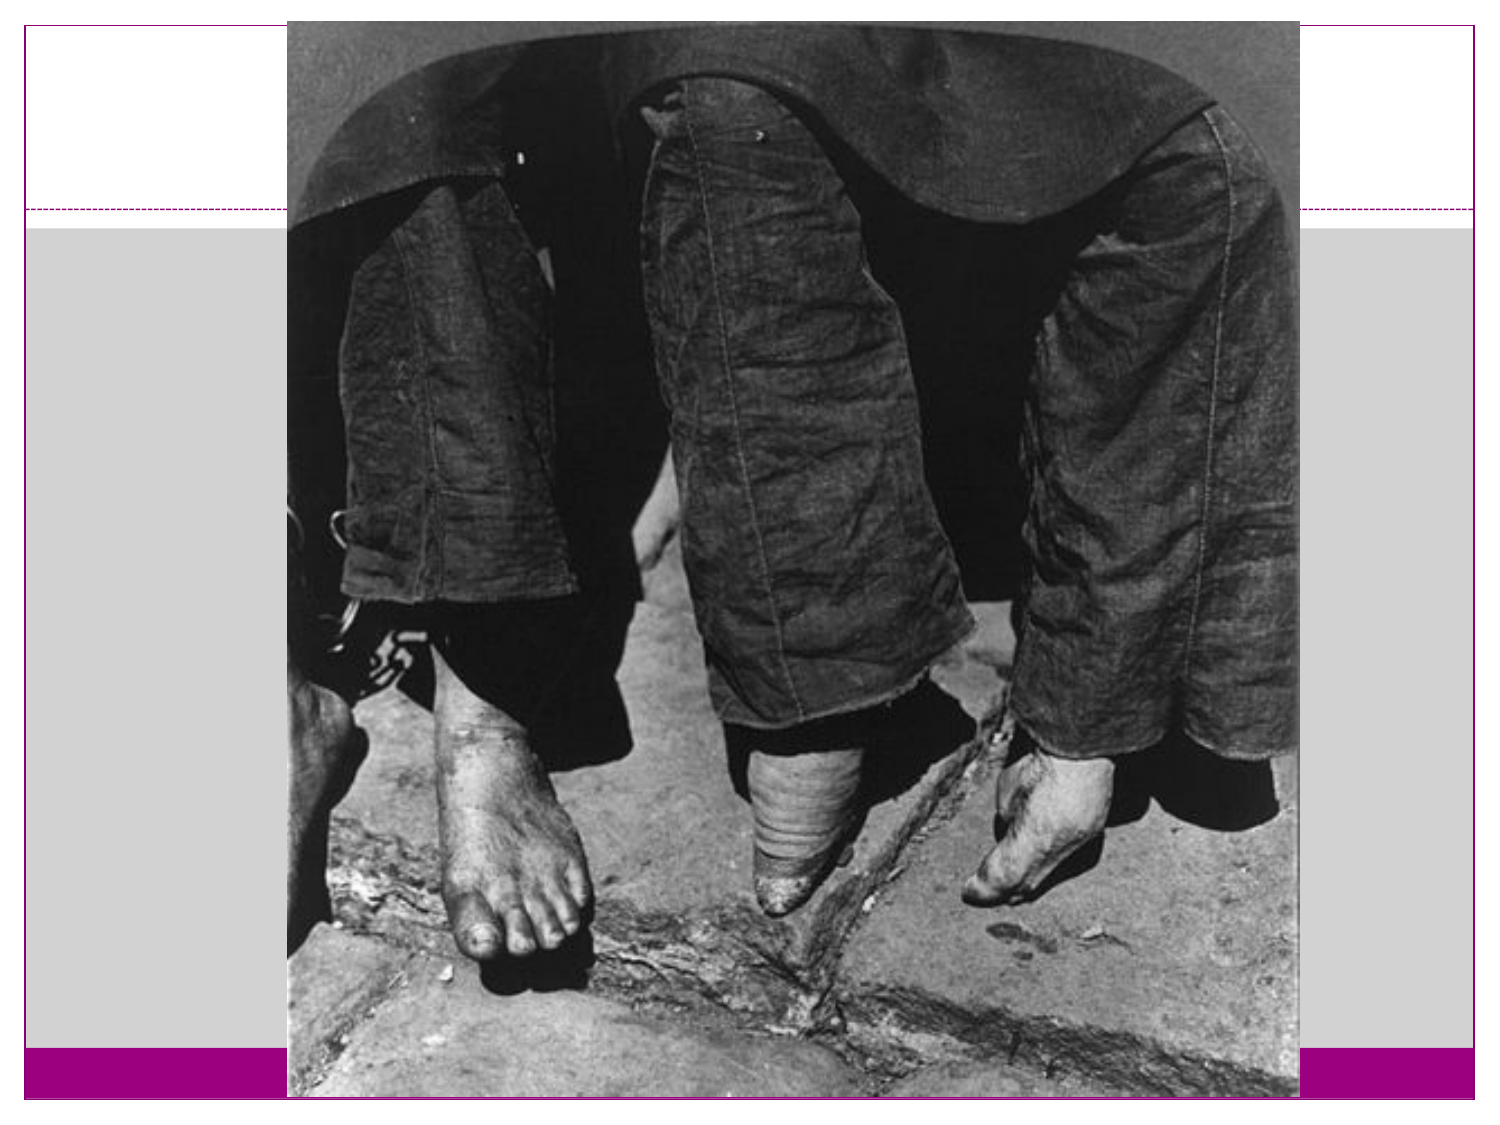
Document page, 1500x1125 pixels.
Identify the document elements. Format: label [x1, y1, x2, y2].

picture [287, 21, 1301, 1098]
